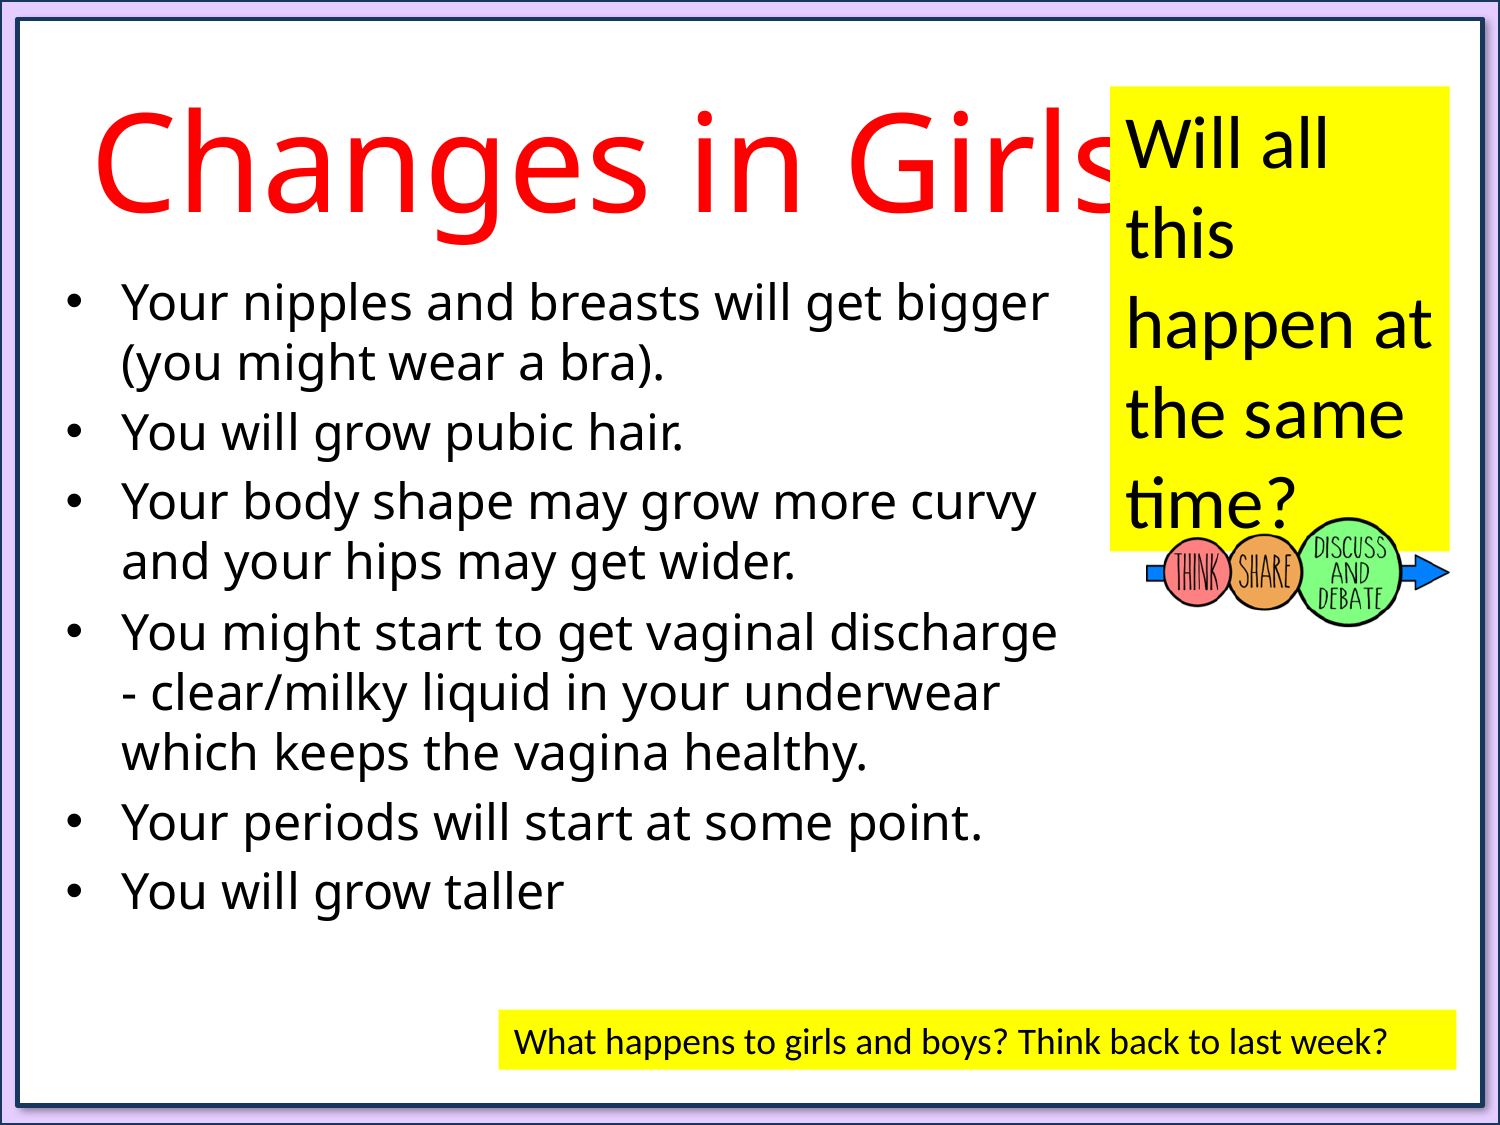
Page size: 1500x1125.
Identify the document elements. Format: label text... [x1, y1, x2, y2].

title Changes in Girls [75, 67, 1351, 255]
text_box What happens to girls and boys? Think back to last week? [498, 1009, 1457, 1070]
picture [1146, 517, 1450, 628]
list Your nipples and breasts will get bigger (you might wear a bra). You will grow pubic hair. Your body shape may grow more curvy and your hips may get wider. You might start to get vaginal discharge - clear/milky liquid in your underwear which keeps the vagina healthy. Your periods will start at some point. You will grow taller [50, 262, 1096, 985]
text_box Will all this happen at the same time? [1110, 86, 1450, 552]
